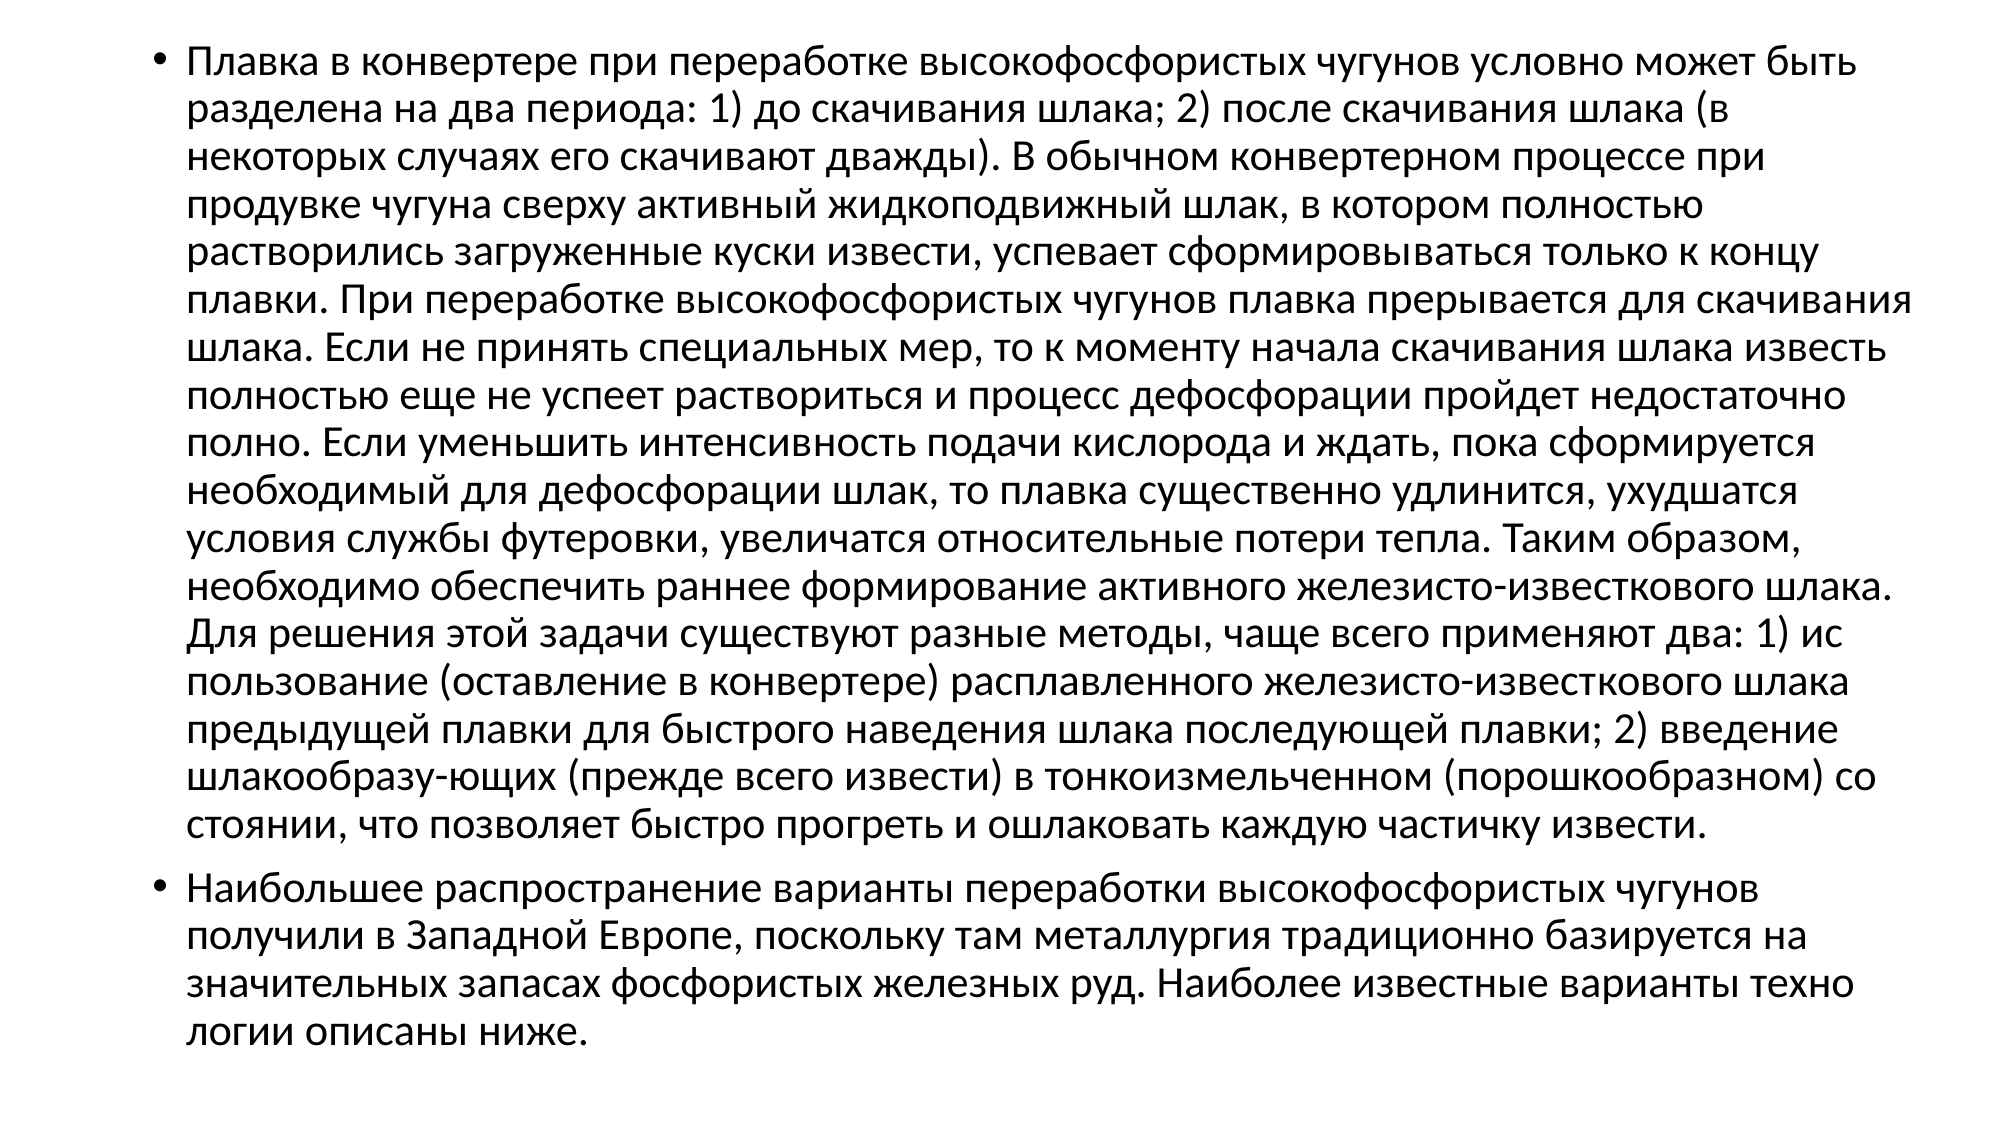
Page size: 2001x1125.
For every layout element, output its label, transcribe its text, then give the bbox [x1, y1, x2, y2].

list Плавка в конвертере при переработке высокофосфористых чугунов ус­ловно может быть разделена на два пе­риода: 1) до скачивания шлака; 2) пос­ле скачивания шлака (в некоторых случаях его скачивают дважды). В обычном конвертерном процессе при продувке чугуна сверху активный жидкоподвижный шлак, в котором полностью растворились загруженные куски извести, успевает сформировы­ваться только к концу плавки. При пе­реработке высокофосфористых чугу­нов плавка прерывается для скачива­ния шлака. Если не принять специ­альных мер, то к моменту начала скачивания шлака известь полностью еще не успеет раствориться и процесс дефосфорации пройдет недостаточно полно. Если уменьшить интенсив­ность подачи кислорода и ждать, пока сформируется необходимый для де­фосфорации шлак, то плавка суще­ственно удлинится, ухудшатся условия службы футеровки, увеличатся отно­сительные потери тепла. Таким обра­зом, необходимо обеспечить раннее формирование активного железисто-известкового шлака. Для решения этой задачи существуют разные мето­ды, чаще всего применяют два: 1) ис­пользование (оставление в конверте­ре) расплавленного железисто-извест­кового шлака предыдущей плавки для быстрого наведения шлака последую­щей плавки; 2) введение шлакообразу-ющих (прежде всего извести) в тонко­измельченном (порошкообразном) со­стоянии, что позволяет быстро про­греть и ошлаковать каждую частичку извести. Наибольшее распространение ва­рианты переработки высокофосфори­стых чугунов получили в Западной Ев­ропе, поскольку там металлургия тра­диционно базируется на значительных запасах фосфористых железных руд. Наиболее известные варианты техно­логии описаны ниже. [137, 29, 1933, 1103]
